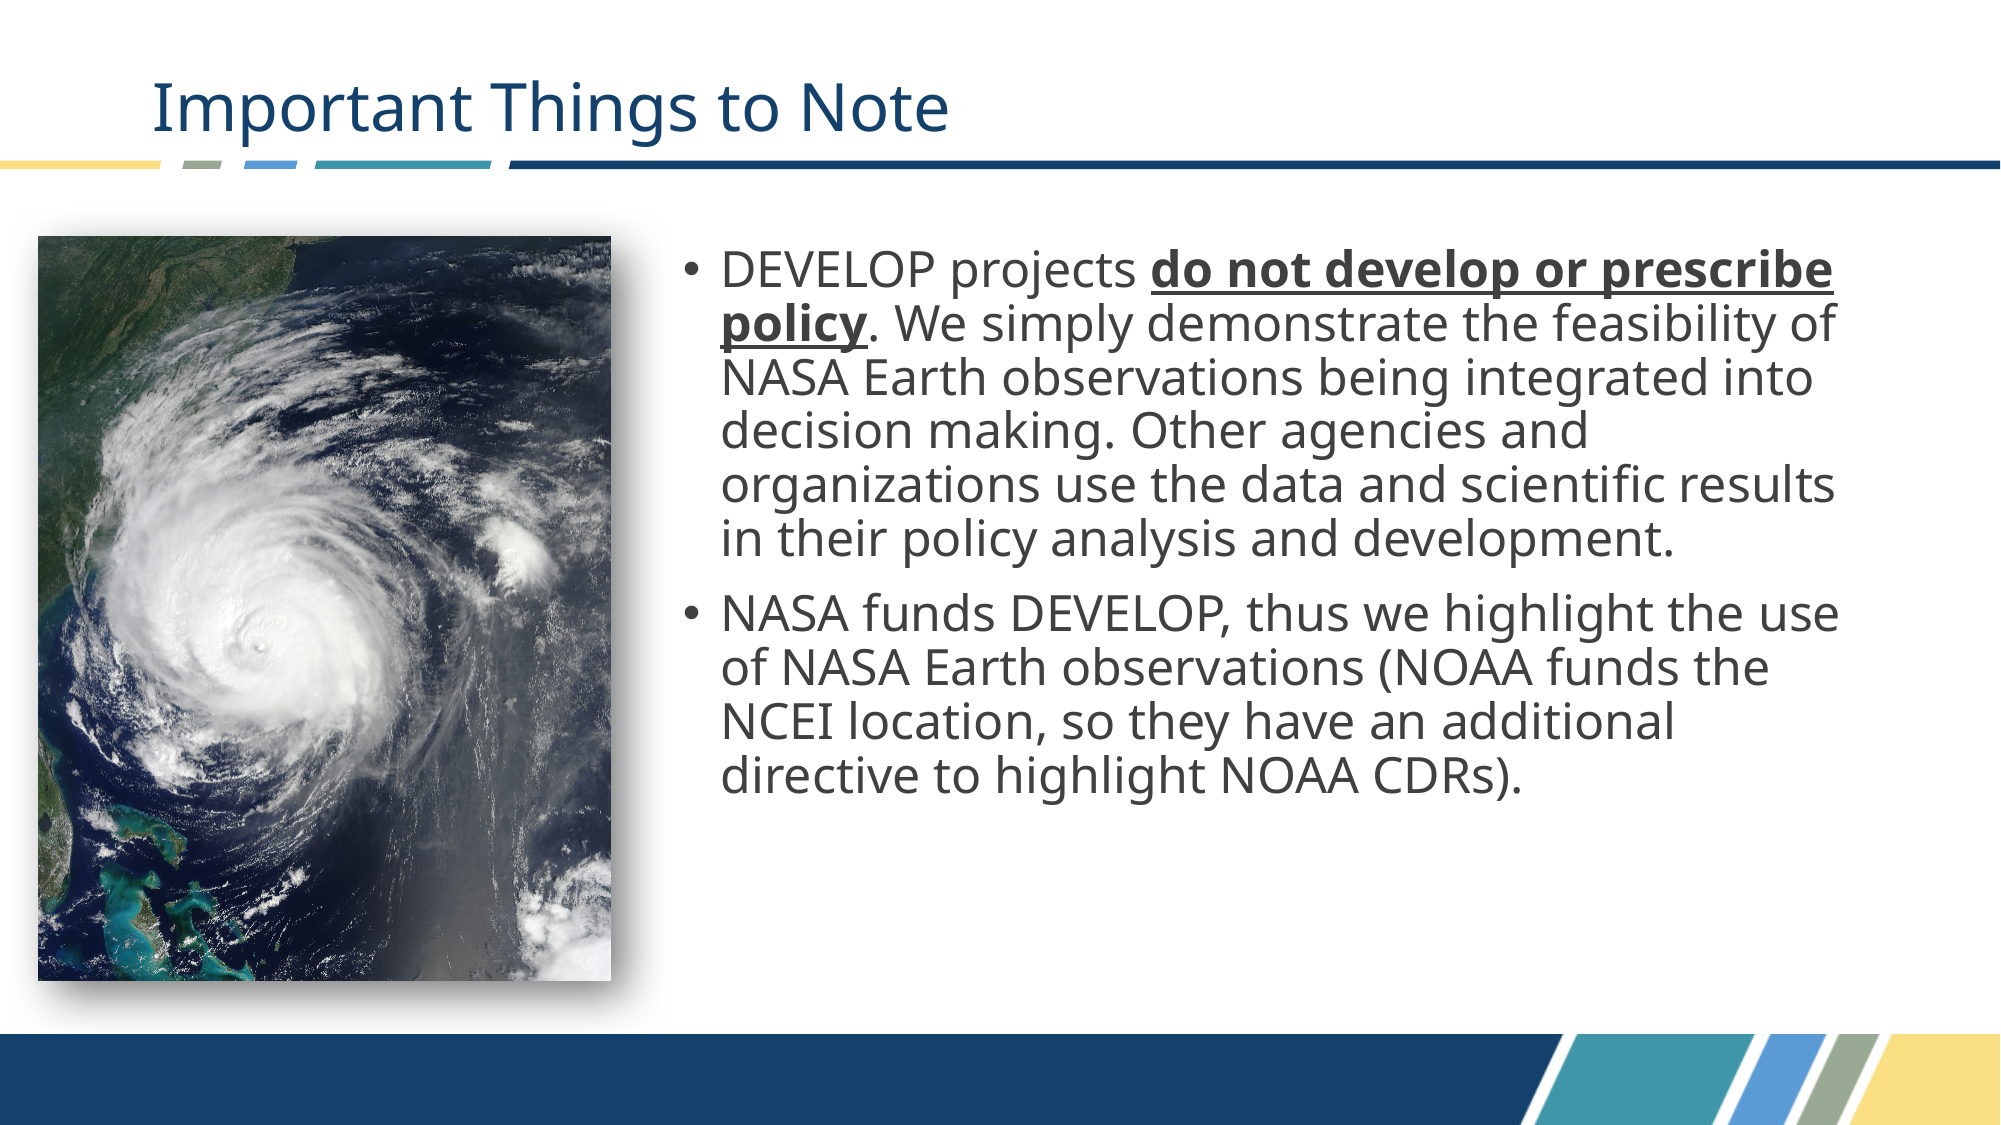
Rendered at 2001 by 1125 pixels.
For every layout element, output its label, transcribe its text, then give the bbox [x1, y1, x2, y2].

title Important Things to Note [137, 59, 1863, 161]
picture [0, 1034, 2000, 1125]
picture [37, 236, 611, 981]
list DEVELOP projects do not develop or prescribe policy. We simply demonstrate the feasibility of NASA Earth observations being integrated into decision making. Other agencies and organizations use the data and scientific results in their policy analysis and development. NASA funds DEVELOP, thus we highlight the use of NASA Earth observations (NOAA funds the NCEI location, so they have an additional directive to highlight NOAA CDRs). [667, 236, 1863, 946]
